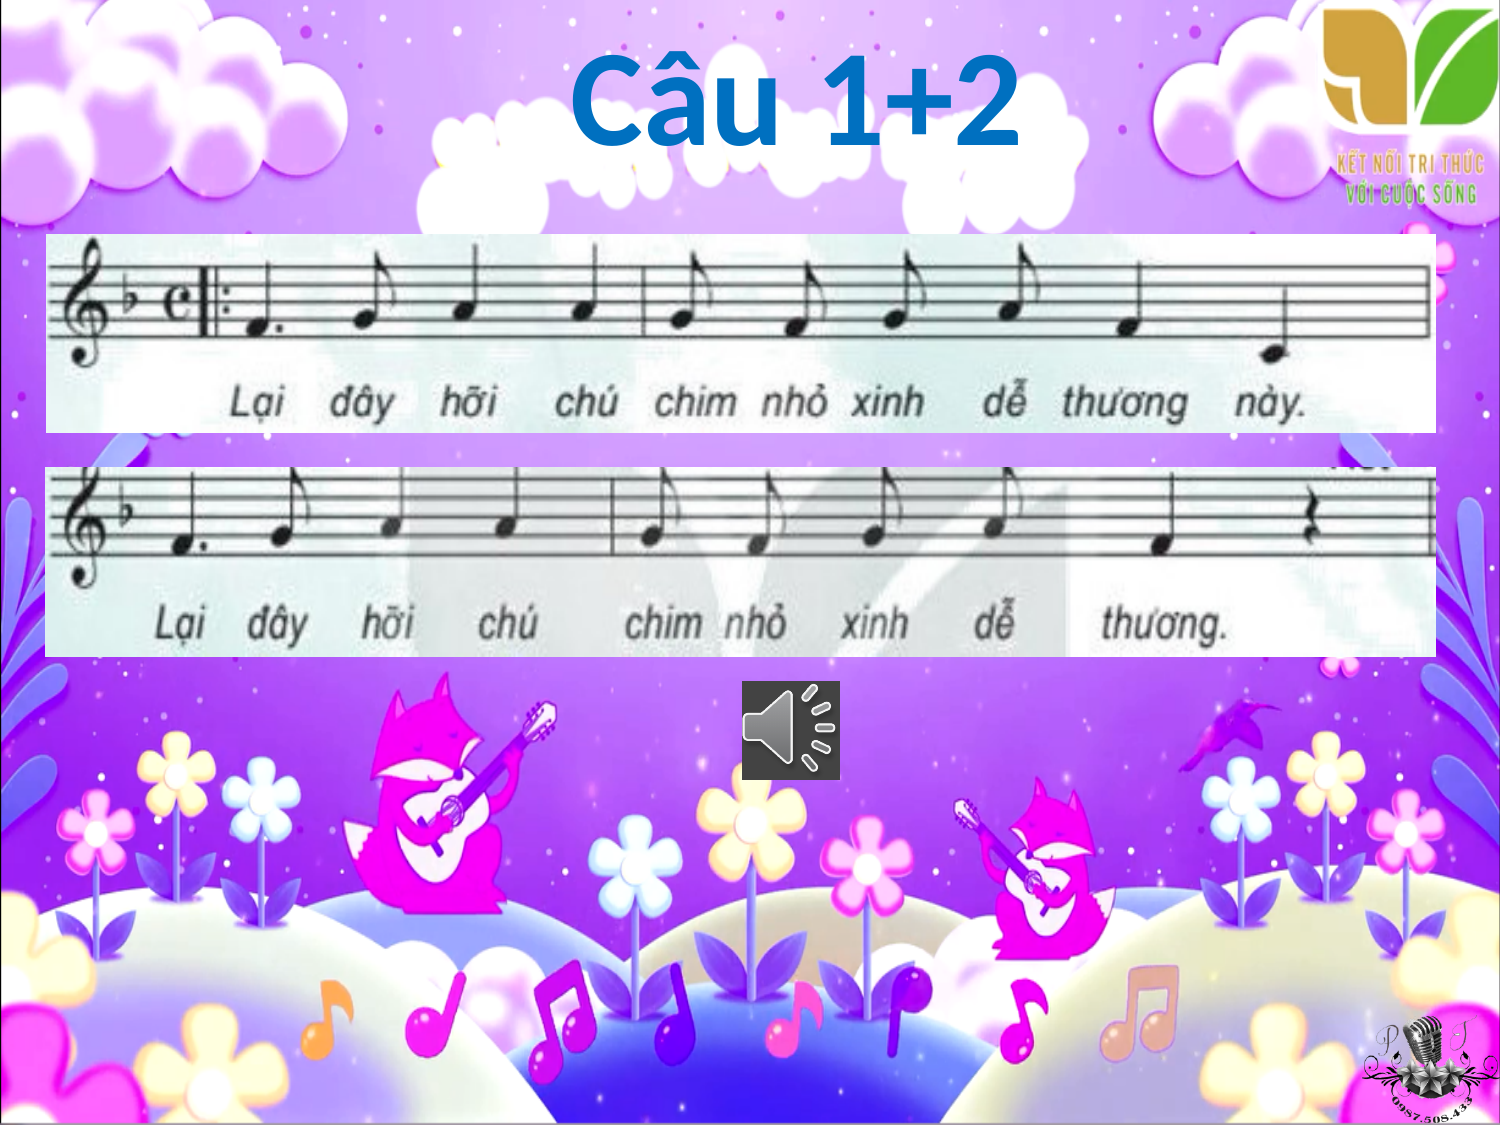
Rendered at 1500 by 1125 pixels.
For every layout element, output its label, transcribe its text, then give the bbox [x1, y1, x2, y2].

picture [0, 0, 1500, 1125]
text_box Câu 1+2 [555, 0, 1039, 181]
